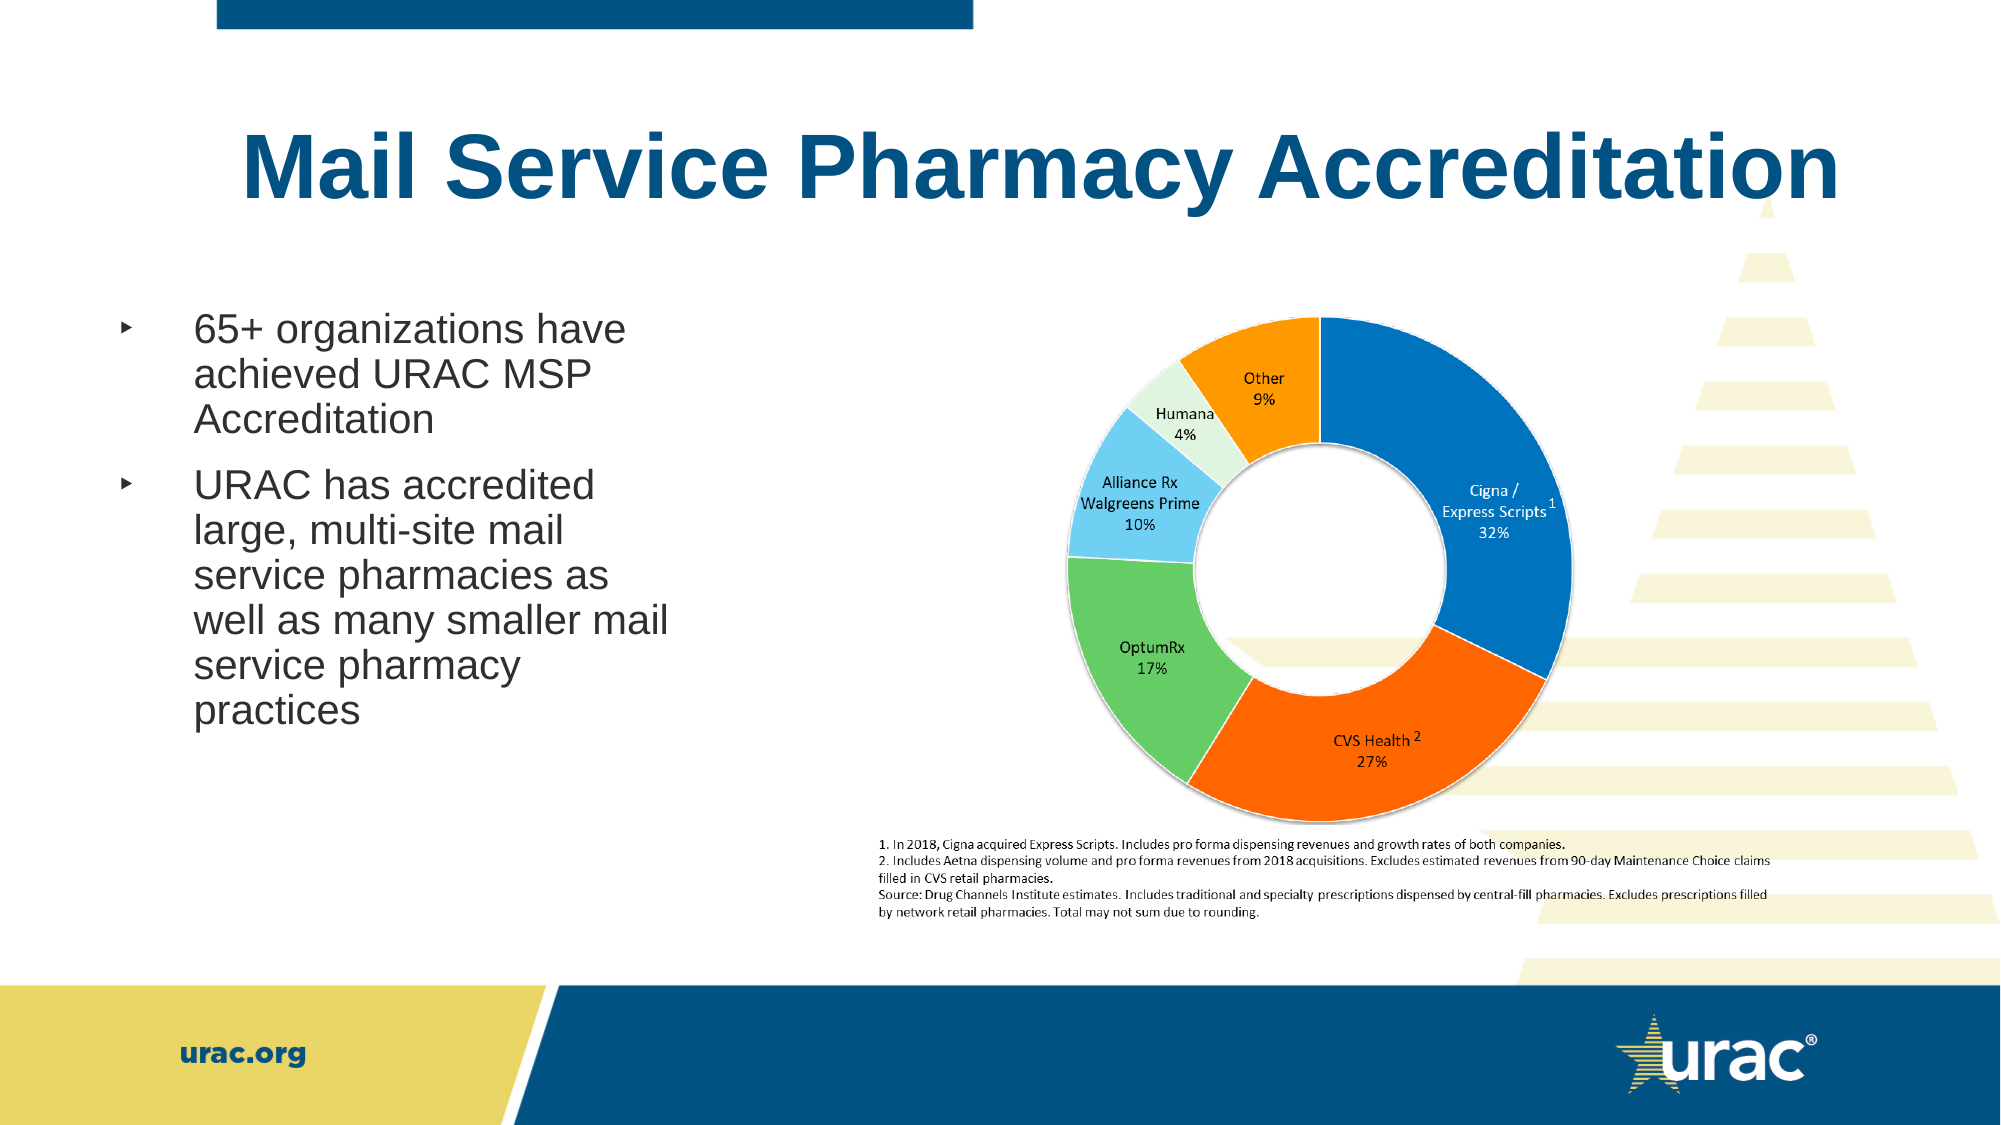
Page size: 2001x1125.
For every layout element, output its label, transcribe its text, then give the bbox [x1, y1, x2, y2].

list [833, 299, 1797, 929]
title Mail Service Pharmacy Accreditation [226, 59, 1920, 279]
text_box 65+ organizations have achieved URAC MSP Accreditation URAC has accredited large, multi-site mail service pharmacies as well as many smaller mail service pharmacy practices [103, 299, 700, 929]
picture [0, 0, 2001, 1125]
